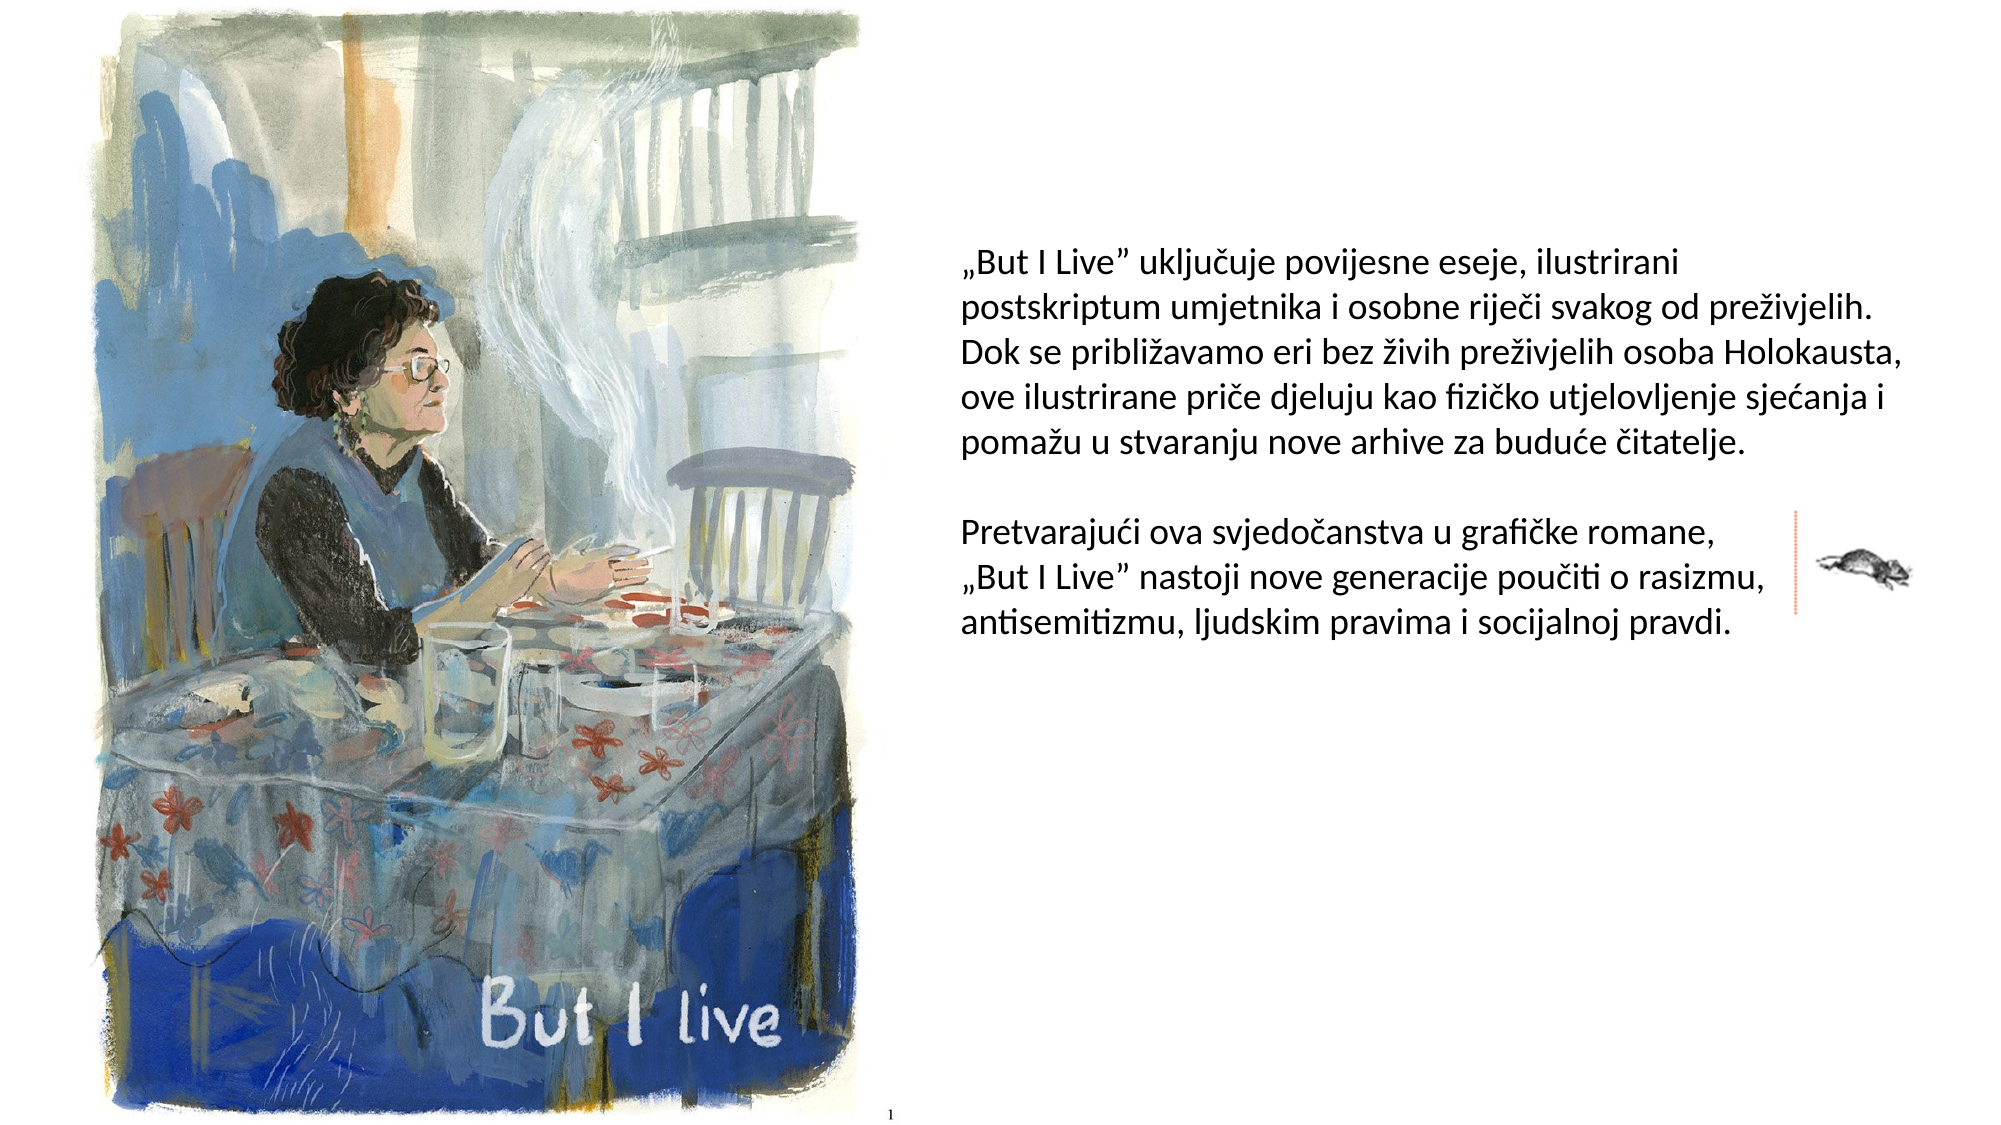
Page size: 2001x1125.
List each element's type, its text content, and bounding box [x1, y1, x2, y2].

picture [1780, 461, 1976, 704]
text_box „But I Live” uključuje povijesne eseje, ilustrirani postskriptum umjetnika i osobne riječi svakog od preživjelih. Dok se približavamo eri bez živih preživjelih osoba Holokausta, ove ilustrirane priče djeluju kao fizičko utjelovljenje sjećanja i pomažu u stvaranju nove arhive za buduće čitatelje. Pretvarajući ova svjedočanstva u grafičke romane, „But I Live” nastoji nove generacije poučiti o rasizmu, antisemitizmu, ljudskim pravima i socijalnoj pravdi. [945, 229, 1946, 650]
picture [58, 0, 899, 1125]
